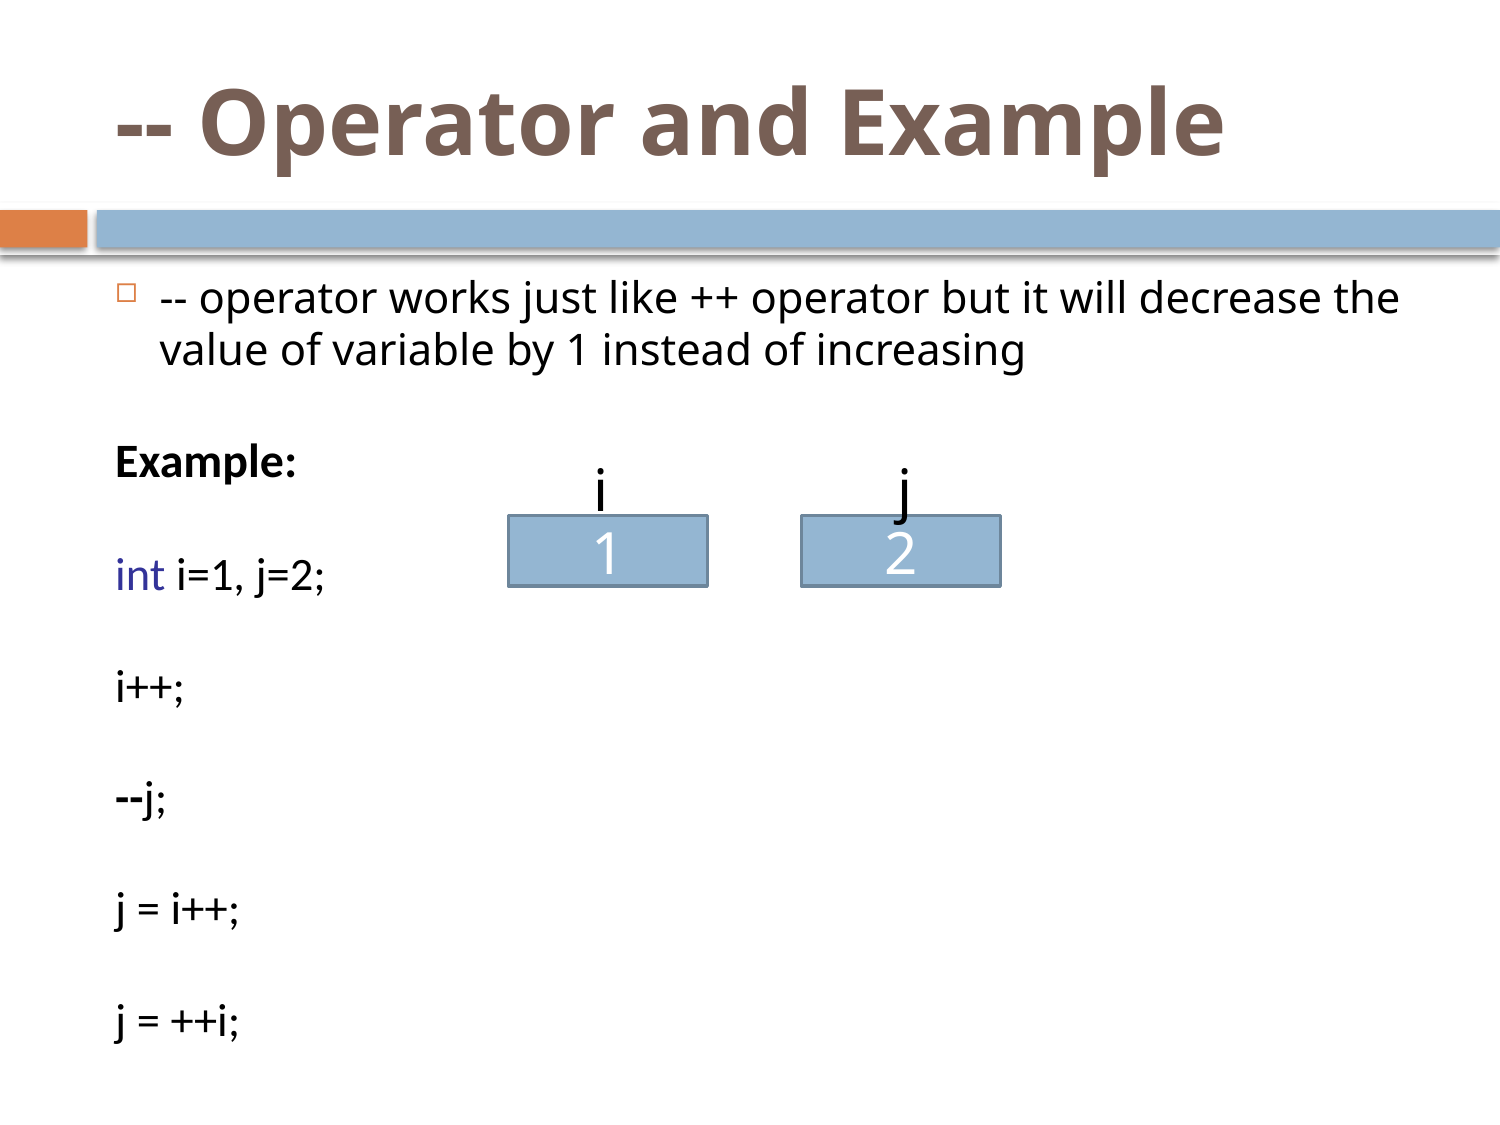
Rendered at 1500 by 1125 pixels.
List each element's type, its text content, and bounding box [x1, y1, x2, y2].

title -- Operator and Example [100, 37, 1438, 200]
text_box 2 [800, 514, 1002, 588]
text_box 1 [507, 514, 709, 588]
list -- operator works just like ++ operator but it will decrease the value of variable by 1 instead of increasing Example: int i=1, j=2; i++; --j; j = i++; j = ++i; [100, 262, 1438, 1059]
text_box i [578, 445, 649, 531]
text_box j [883, 445, 954, 531]
